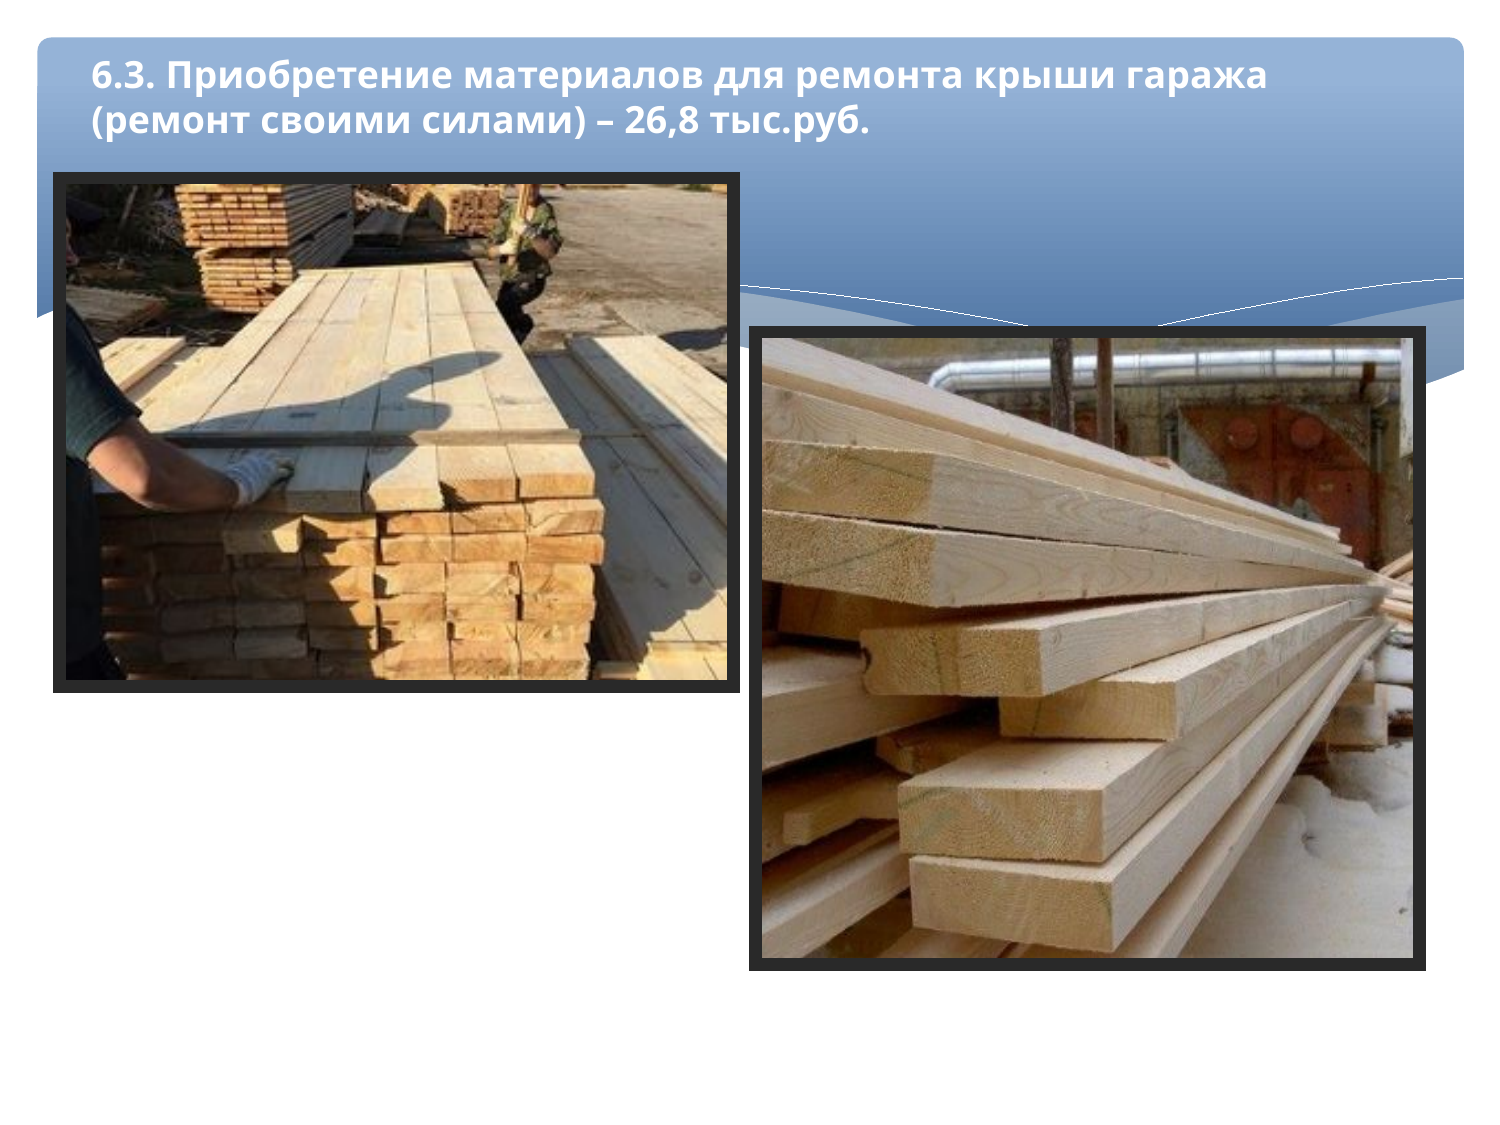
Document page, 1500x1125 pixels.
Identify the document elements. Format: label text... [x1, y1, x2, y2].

picture [761, 337, 1414, 959]
text_box [142, 438, 1359, 1005]
text_box 6.3. Приобретение материалов для ремонта крыши гаража (ремонт своими силами) – 26,8 тыс.руб. [76, 19, 1427, 173]
picture [65, 184, 728, 681]
